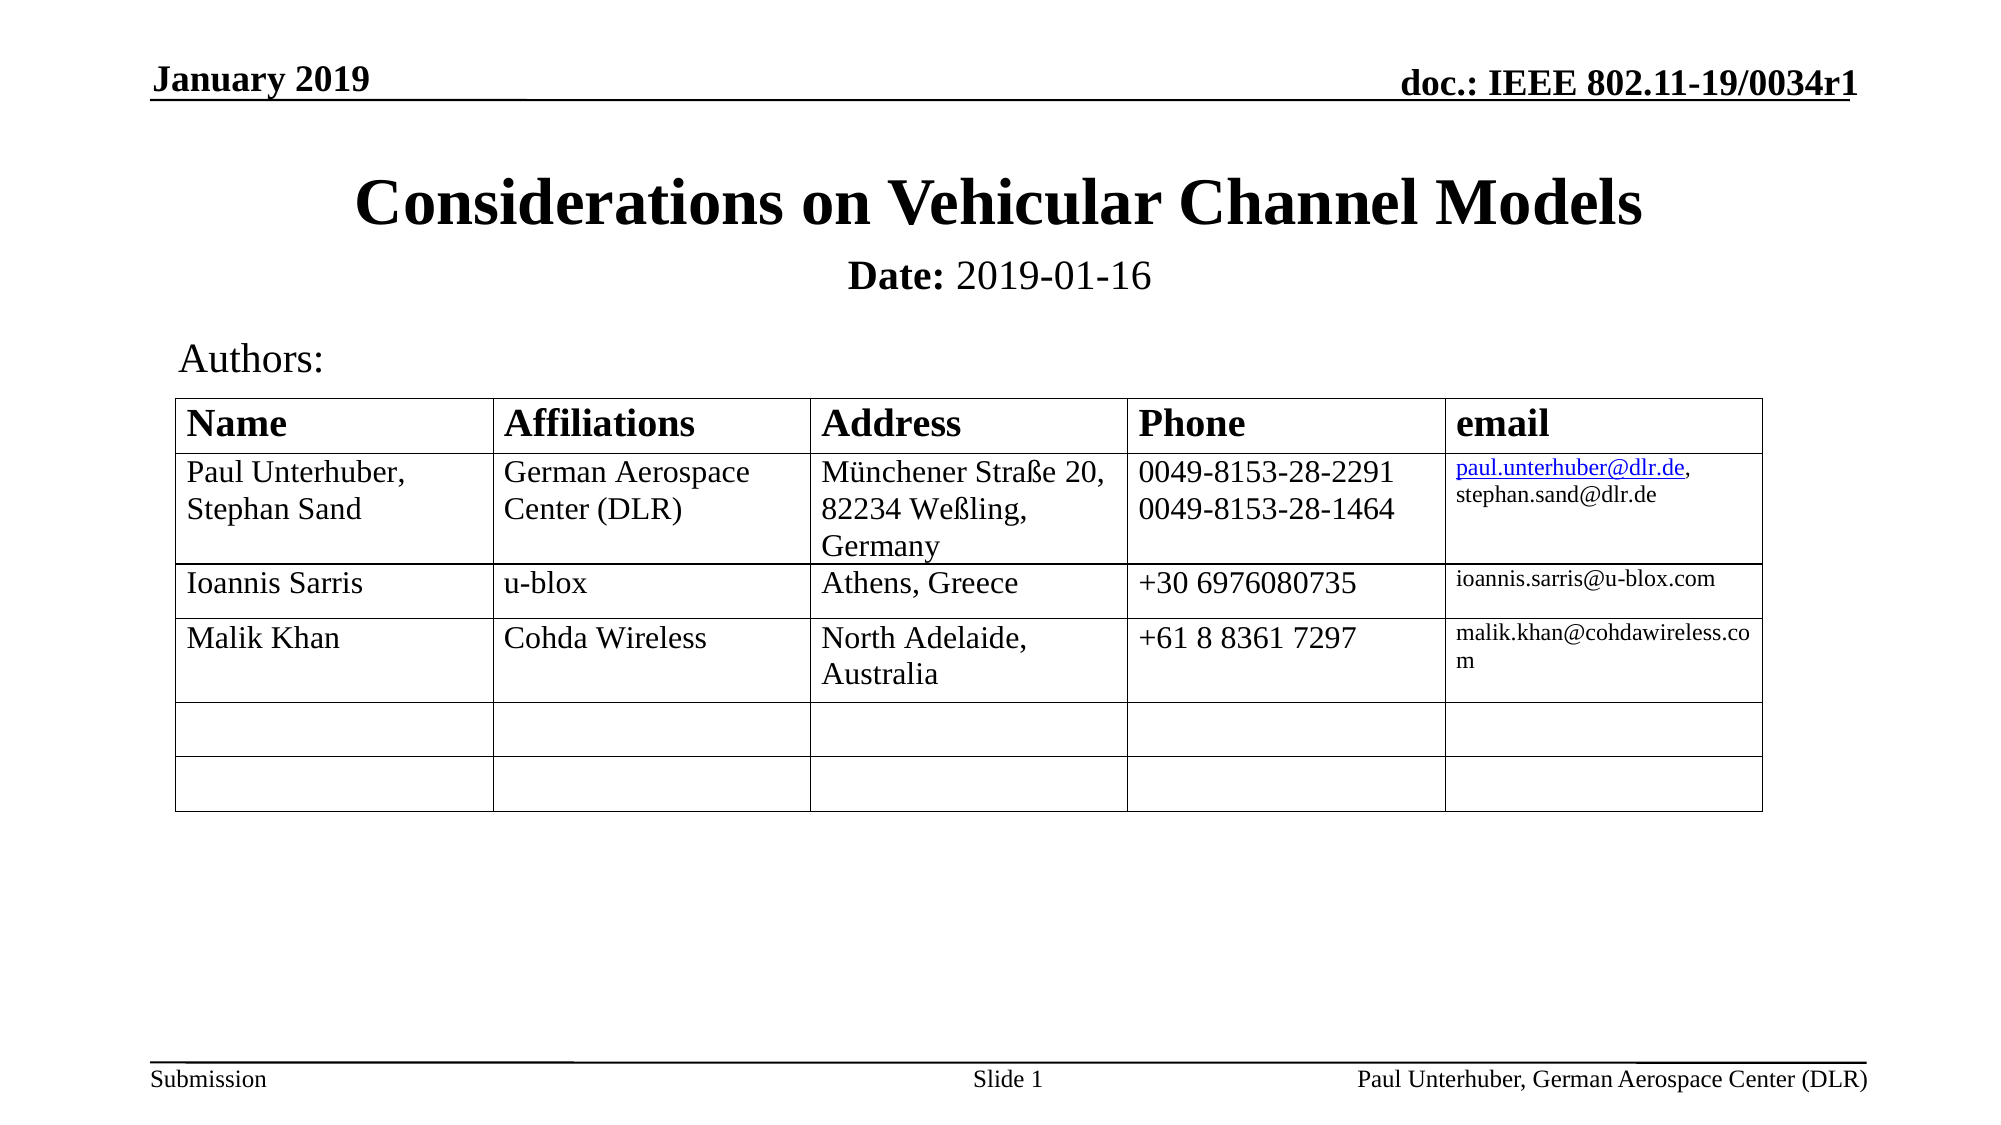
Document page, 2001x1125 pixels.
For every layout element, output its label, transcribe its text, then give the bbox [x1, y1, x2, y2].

footer Paul Unterhuber, German Aerospace Center (DLR) [1171, 1061, 1869, 1093]
title Considerations on Vehicular Channel Models [149, 76, 1851, 319]
subtitle Date: 2019-01-16 [299, 239, 1701, 319]
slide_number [152, 54, 563, 100]
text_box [160, 397, 1806, 860]
text_box Authors: [162, 323, 401, 387]
slide_number Slide 1 [950, 1061, 1067, 1123]
